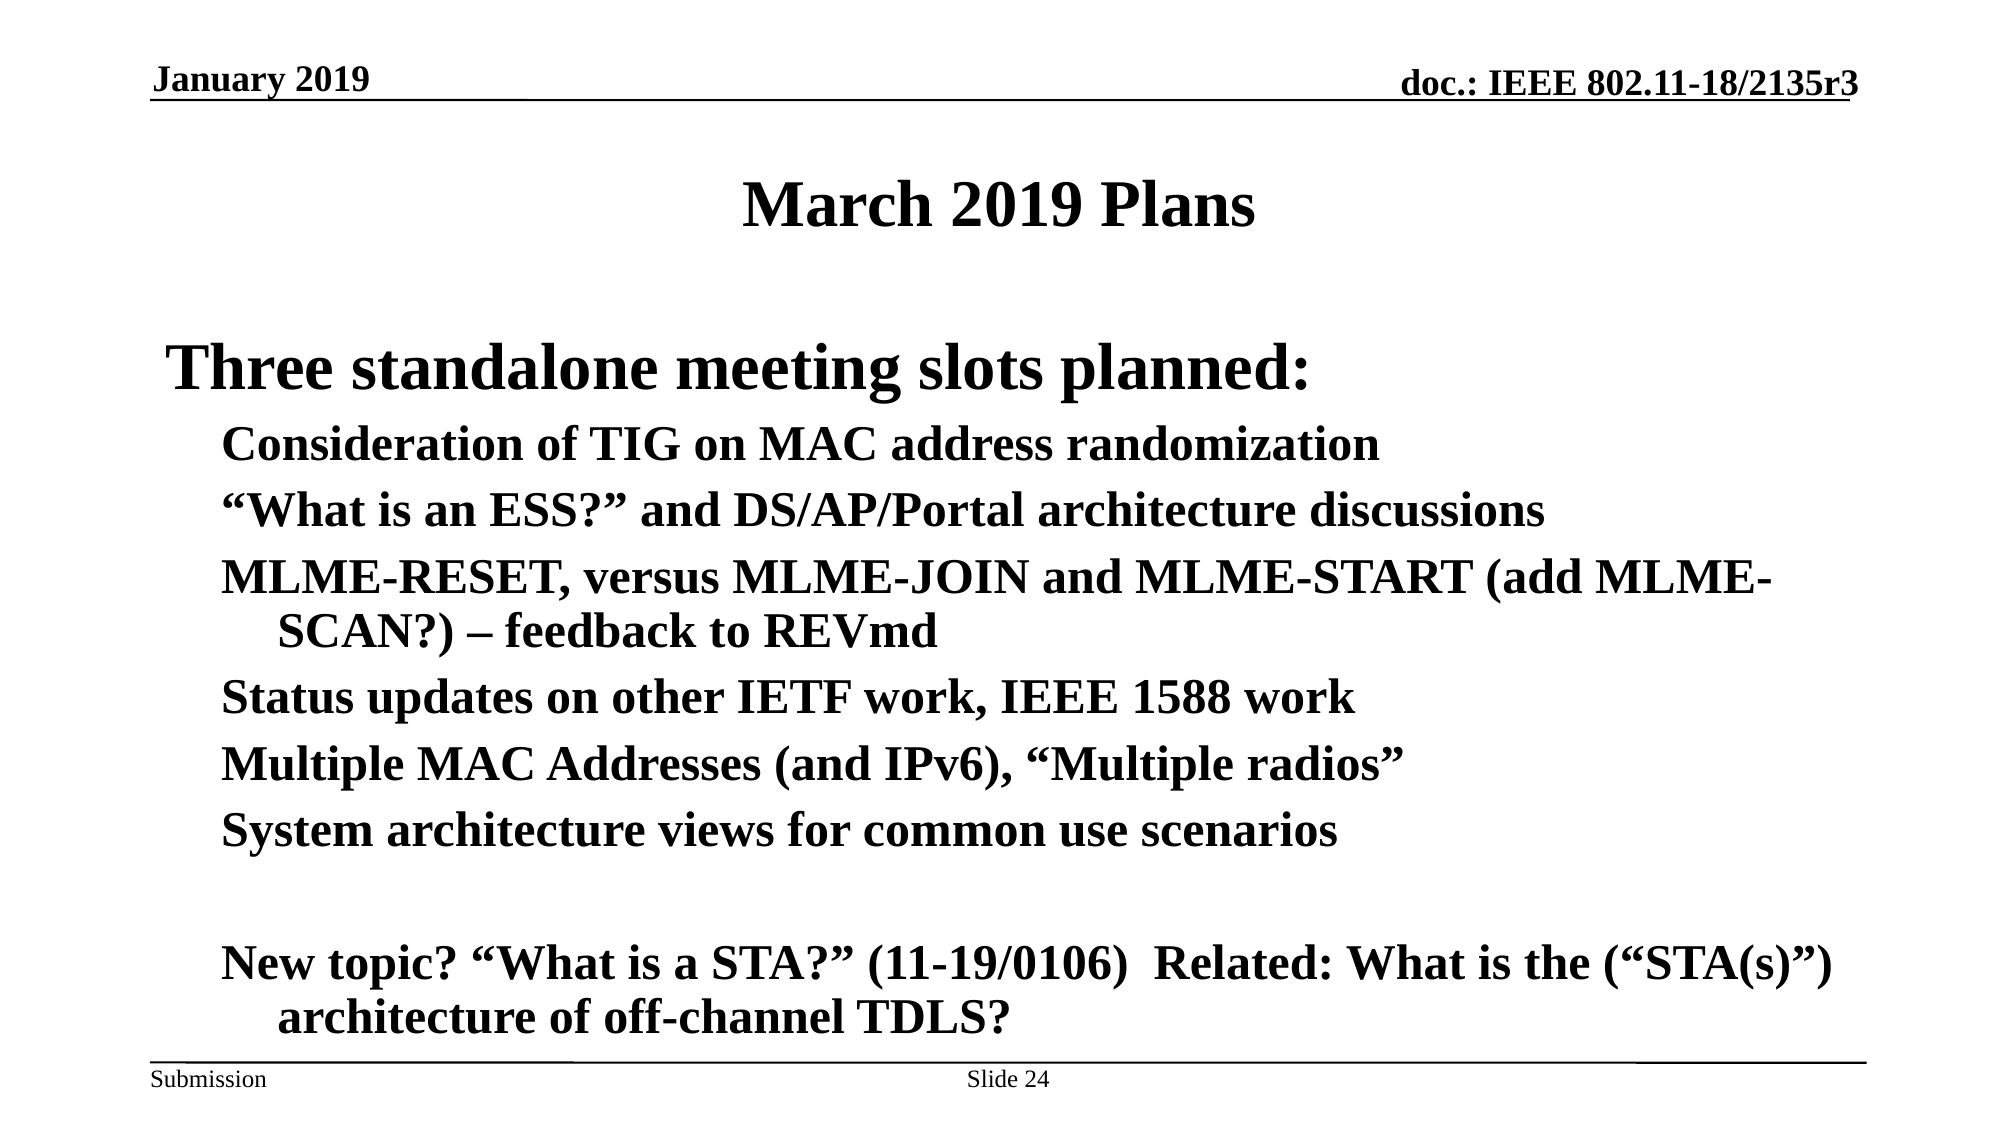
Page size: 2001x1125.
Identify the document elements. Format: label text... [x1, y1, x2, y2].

list Three standalone meeting slots planned: Consideration of TIG on MAC address randomization “What is an ESS?” and DS/AP/Portal architecture discussions MLME-RESET, versus MLME-JOIN and MLME-START (add MLME-SCAN?) – feedback to REVmd Status updates on other IETF work, IEEE 1588 work Multiple MAC Addresses (and IPv6), “Multiple radios” System architecture views for common use scenarios New topic? “What is a STA?” (11-19/0106) Related: What is the (“STA(s)”) architecture of off-channel TDLS? [149, 324, 1850, 1000]
title March 2019 Plans [149, 112, 1850, 288]
slide_number Slide 24 [950, 1061, 1067, 1123]
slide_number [152, 54, 563, 100]
